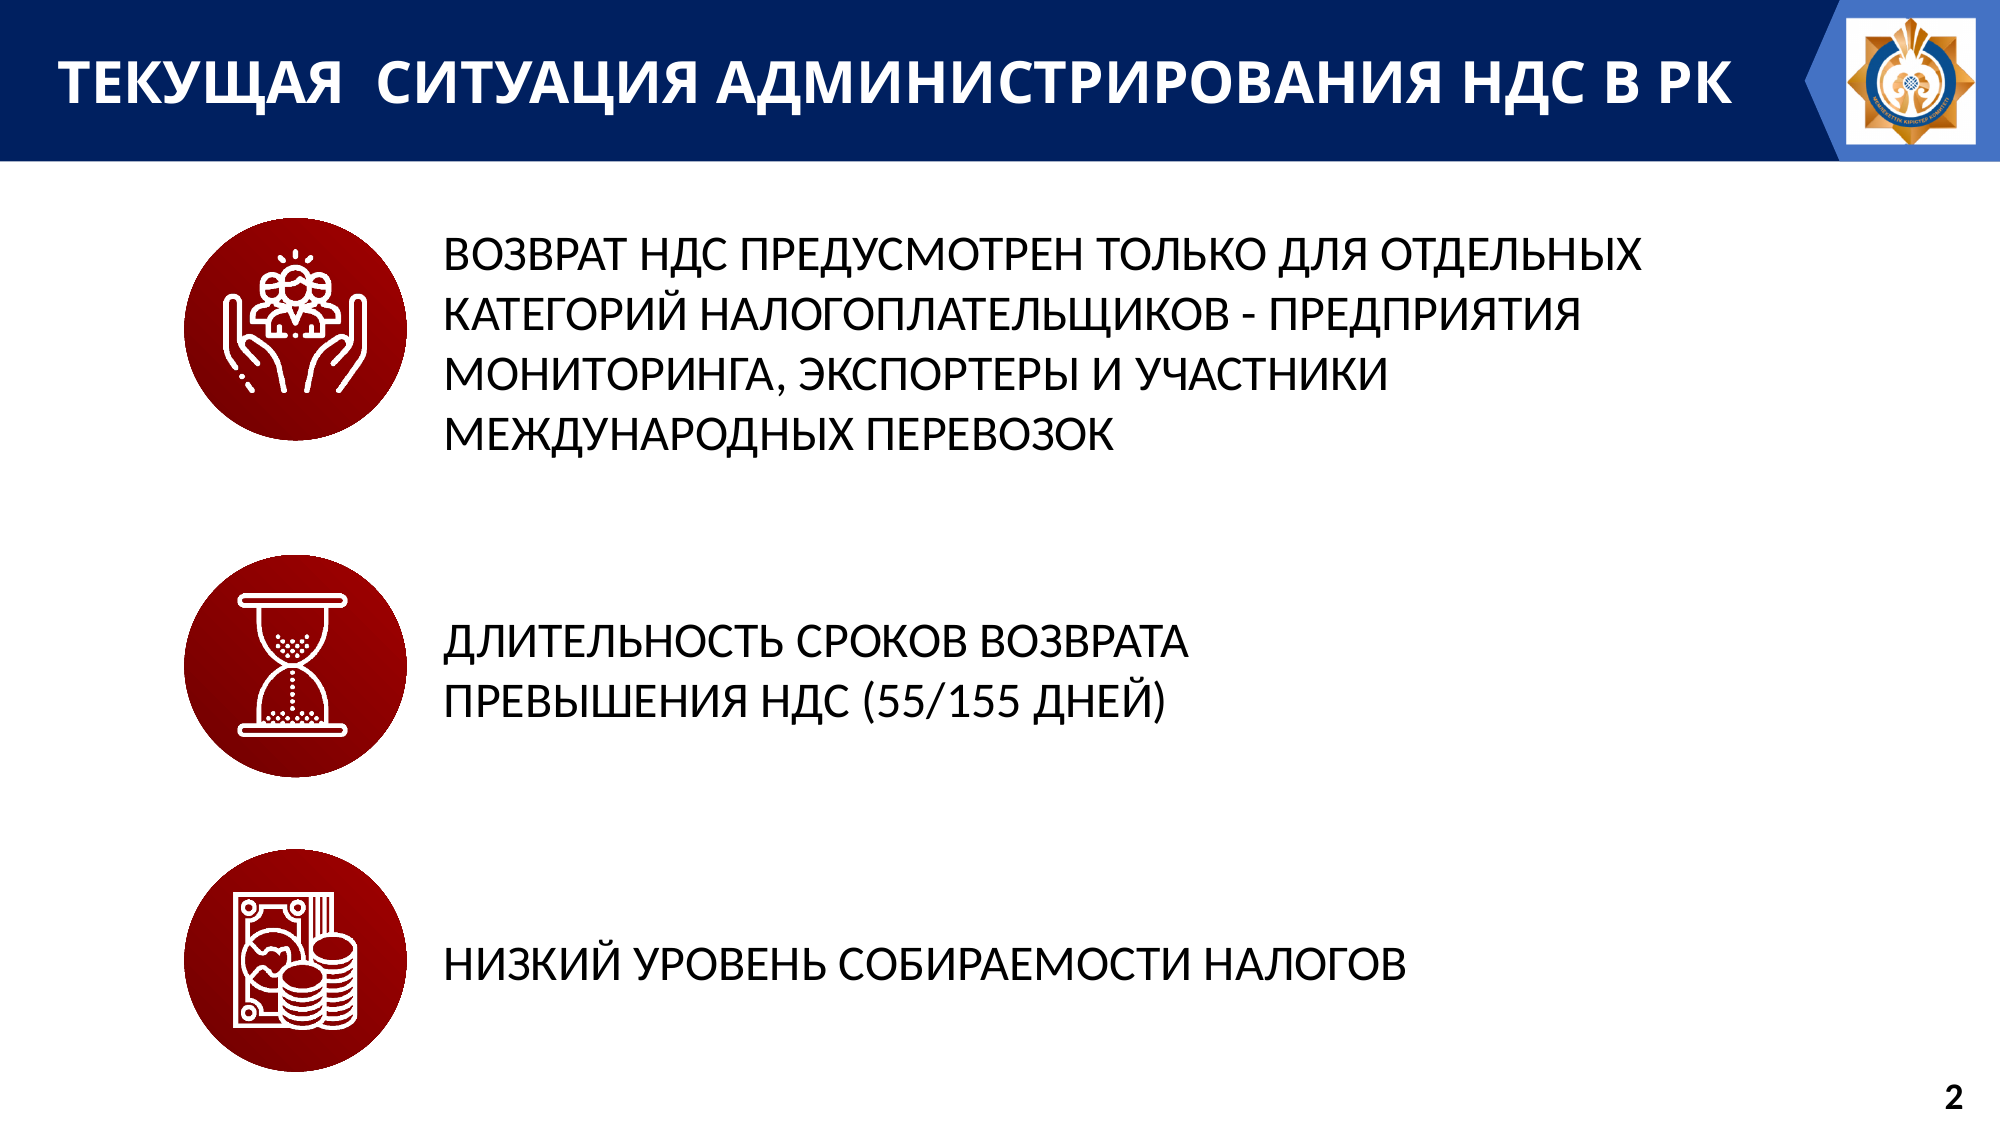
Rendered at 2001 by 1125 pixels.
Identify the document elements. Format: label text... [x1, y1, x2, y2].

picture [1840, 15, 1981, 147]
text_box ВОЗВРАТ НДС ПРЕДУСМОТРЕН ТОЛЬКО ДЛЯ ОТДЕЛЬНЫХ КАТЕГОРИЙ НАЛОГОПЛАТЕЛЬЩИКОВ - ПРЕДПРИЯТИЯ МОНИТОРИНГА, ЭКСПОРТЕРЫ И УЧАСТНИКИ МЕЖДУНАРОДНЫХ ПЕРЕВОЗОК [429, 213, 1805, 468]
text_box [183, 848, 408, 1073]
text_box [183, 217, 408, 442]
text_box НИЗКИЙ УРОВЕНЬ СОБИРАЕМОСТИ НАЛОГОВ [429, 922, 1474, 998]
text_box 2 [1908, 1064, 2000, 1125]
text_box [0, 0, 1838, 162]
picture [223, 249, 367, 393]
text_box [1805, 0, 2000, 163]
text_box ТЕКУЩАЯ СИТУАЦИЯ АДМИНИСТРИРОВАНИЯ НДС В РК [42, 37, 1805, 123]
text_box [183, 554, 408, 779]
picture [226, 892, 364, 1030]
picture [220, 593, 364, 737]
text_box ДЛИТЕЛЬНОСТЬ СРОКОВ ВОЗВРАТА ПРЕВЫШЕНИЯ НДС (55/155 ДНЕЙ) [429, 600, 1349, 735]
